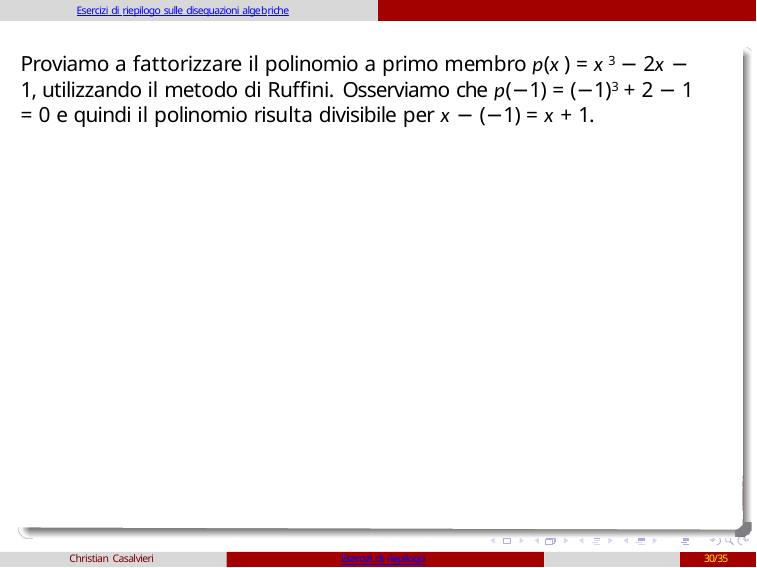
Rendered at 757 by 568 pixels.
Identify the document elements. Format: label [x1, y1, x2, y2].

footer [67, 552, 160, 568]
text_box [0, 0, 756, 567]
slide_number [338, 552, 433, 568]
